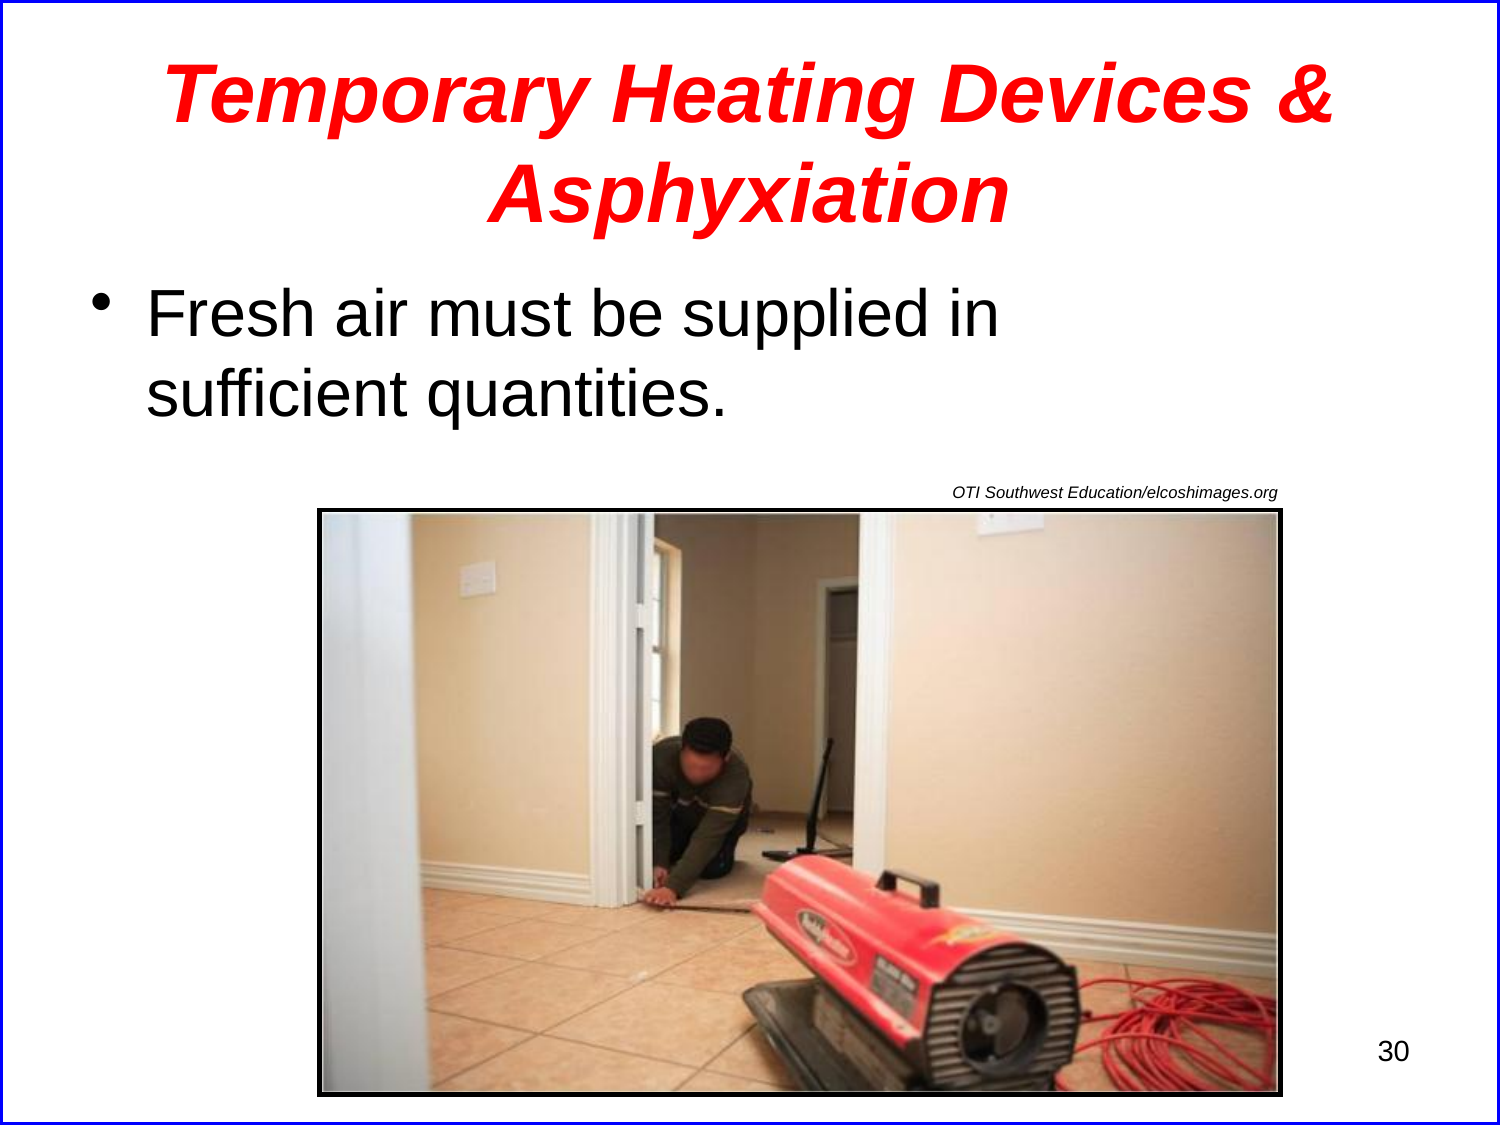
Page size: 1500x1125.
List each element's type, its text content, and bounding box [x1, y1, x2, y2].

list Fresh air must be supplied in sufficient quantities. [75, 262, 1035, 1005]
text_box OTI Southwest Education/elcoshimages.org [598, 474, 1294, 547]
slide_number 30 [1074, 1024, 1426, 1103]
title Temporary Heating Devices & Asphyxiation [75, 45, 1425, 233]
picture [321, 511, 1279, 1093]
